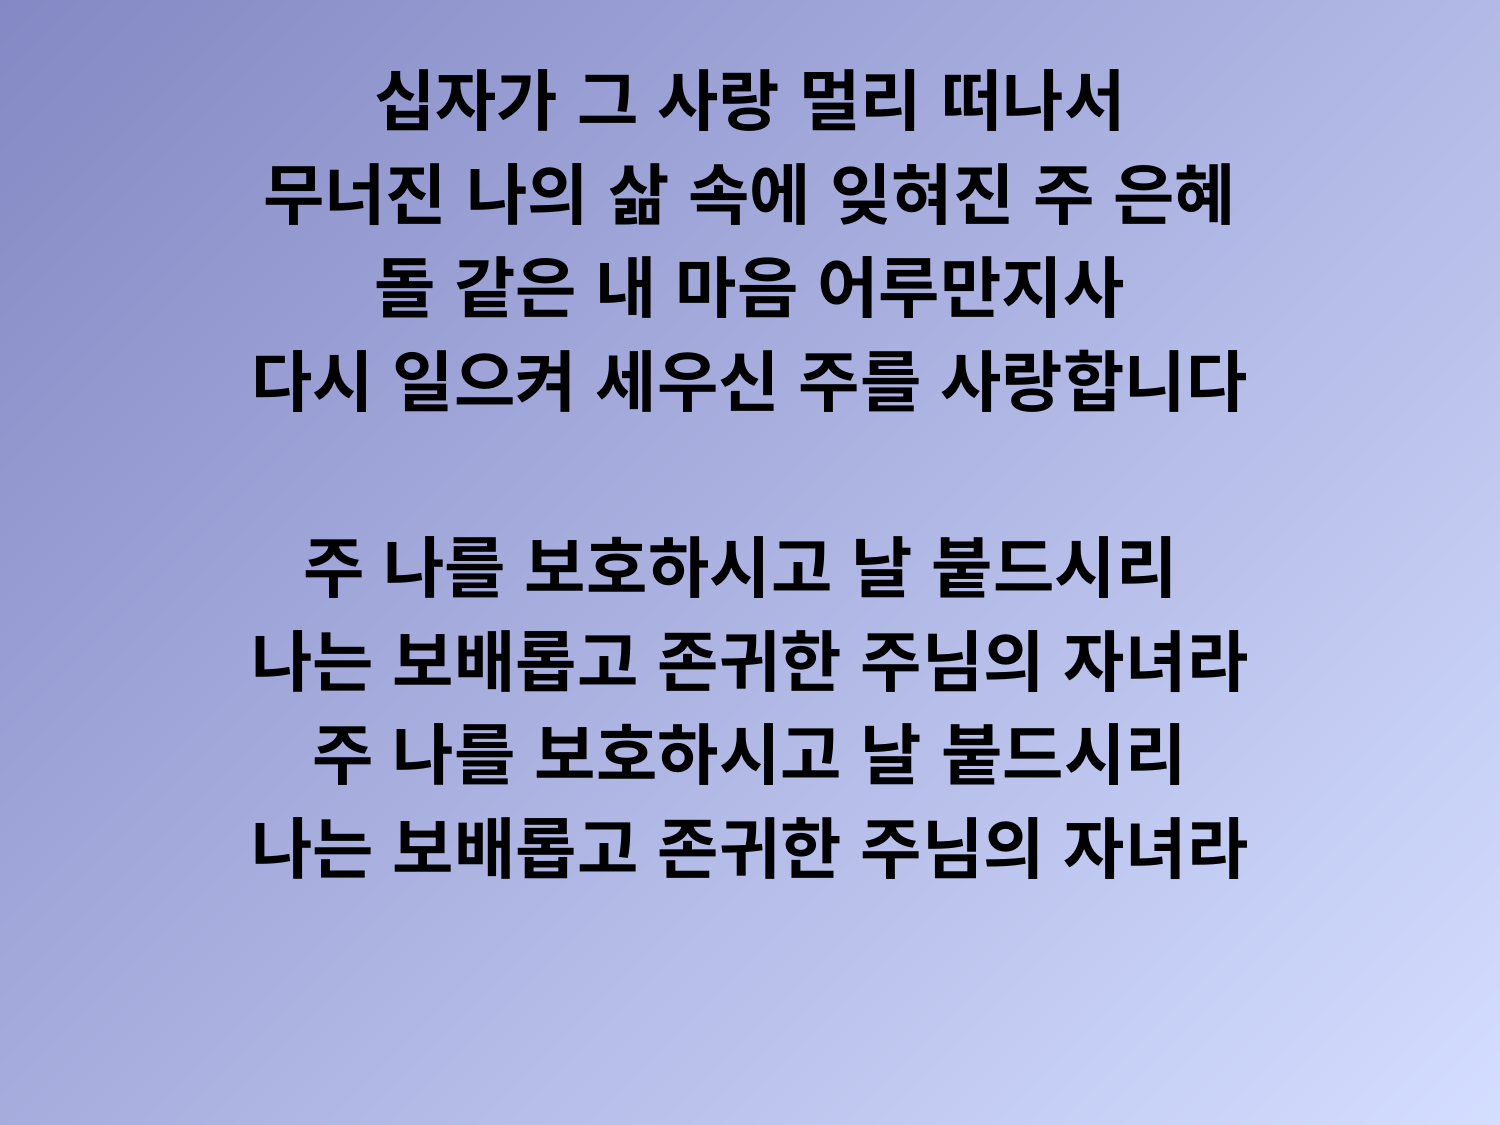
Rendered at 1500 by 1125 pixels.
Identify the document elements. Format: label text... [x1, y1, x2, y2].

subtitle 십자가 그 사랑 멀리 떠나서 무너진 나의 삶 속에 잊혀진 주 은혜 돌 같은 내 마음 어루만지사 다시 일으켜 세우신 주를 사랑합니다 주 나를 보호하시고 날 붙드시리 나는 보배롭고 존귀한 주님의 자녀라 주 나를 보호하시고 날 붙드시리 나는 보배롭고 존귀한 주님의 자녀라 [0, 0, 1500, 1125]
